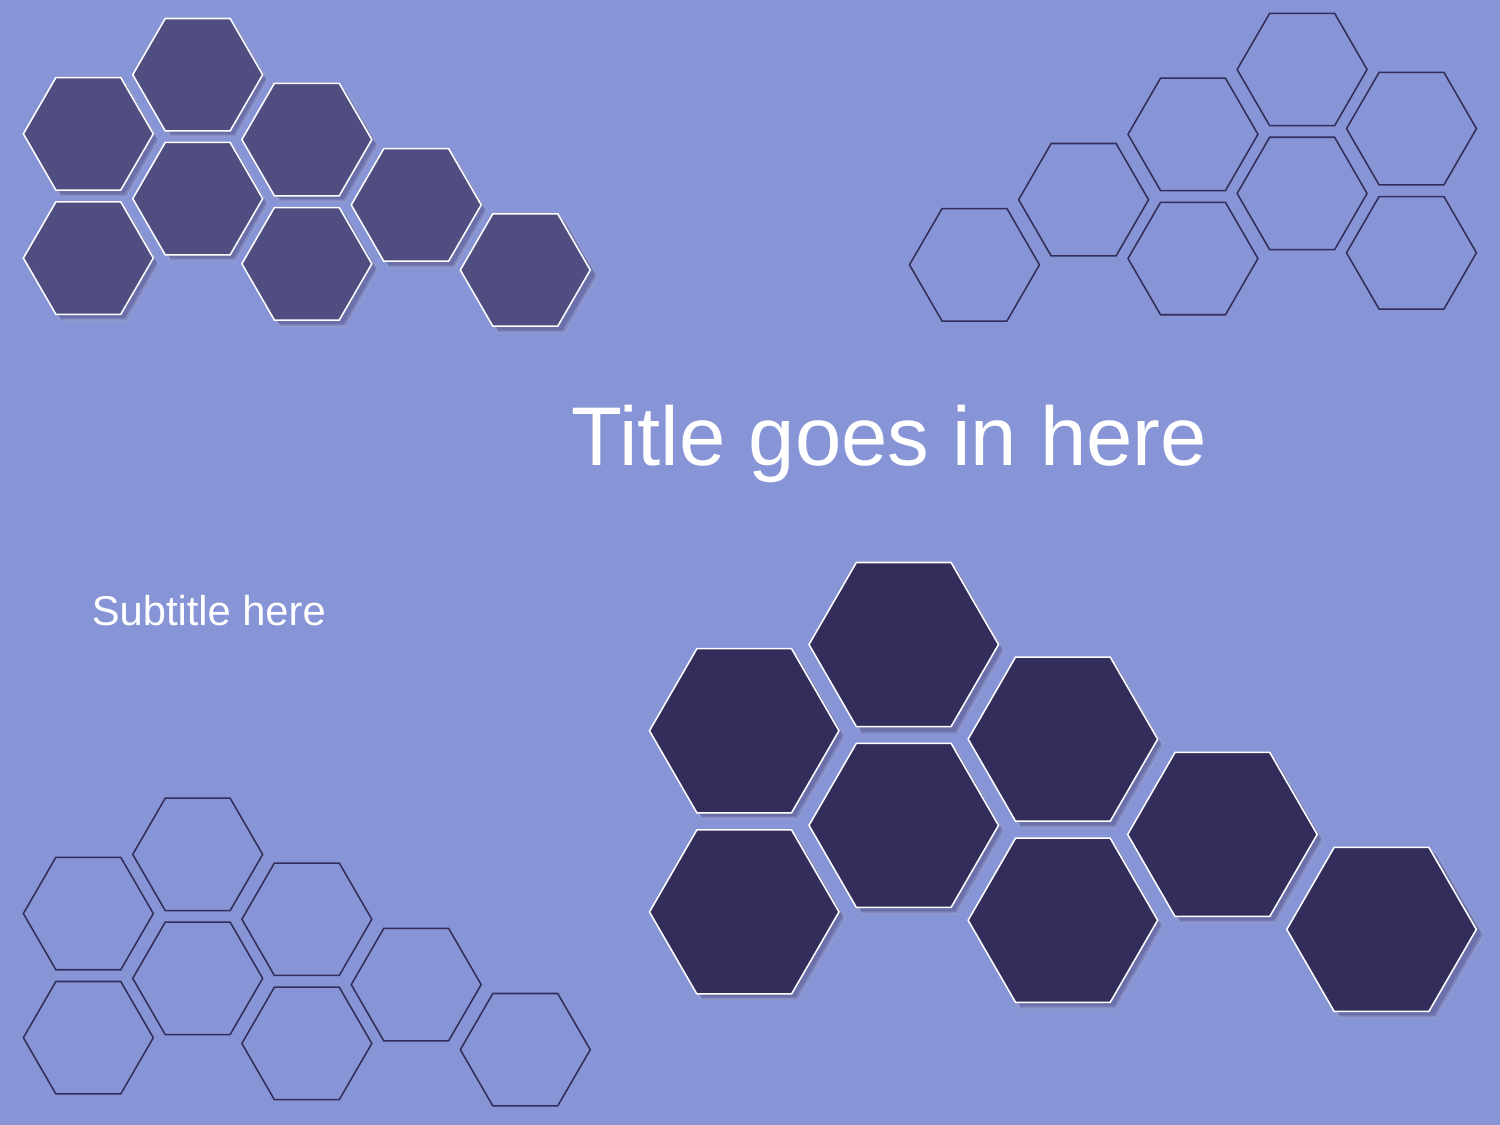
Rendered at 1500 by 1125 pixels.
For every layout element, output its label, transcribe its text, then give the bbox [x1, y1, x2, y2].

subtitle Subtitle here [76, 576, 815, 864]
title Title goes in here [76, 296, 1223, 569]
